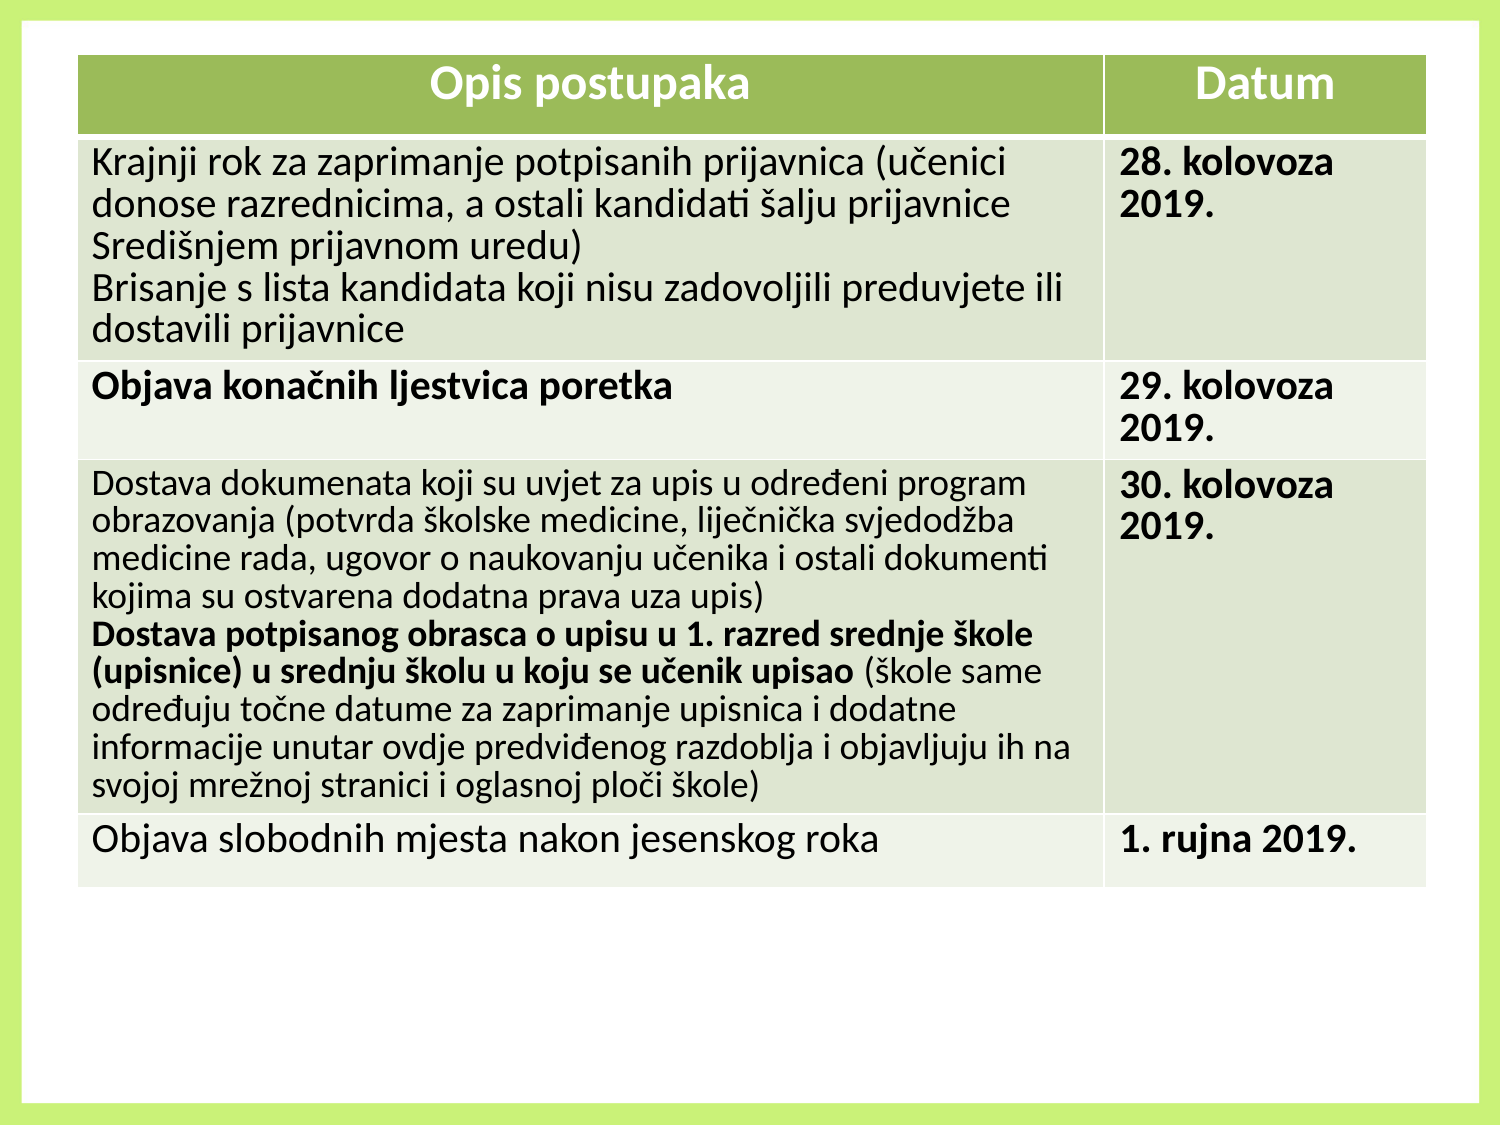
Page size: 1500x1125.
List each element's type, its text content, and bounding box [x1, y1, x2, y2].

table_cell 28. kolovoza 2019. [1105, 140, 1426, 360]
table_header Datum [1105, 55, 1426, 134]
table_cell 30. kolovoza 2019. [1105, 460, 1426, 813]
table_cell Krajnji rok za zaprimanje potpisanih prijavnica (učenici donose razrednicima, a ostali kandidati šalju prijavnice Središnjem prijavnom uredu) Brisanje s lista kandidata koji nisu zadovoljili preduvjete ili dostavili prijavnice [78, 140, 1103, 360]
table_cell Objava konačnih ljestvica poretka [78, 362, 1103, 459]
table_cell 29. kolovoza 2019. [1105, 362, 1426, 459]
table_cell Objava slobodnih mjesta nakon jesenskog roka [78, 815, 1103, 887]
table_header Opis postupaka [78, 55, 1103, 134]
picture [0, 0, 1500, 1125]
table_cell 1. rujna 2019. [1105, 815, 1426, 887]
table_cell Dostava dokumenata koji su uvjet za upis u određeni program obrazovanja (potvrda školske medicine, liječnička svjedodžba medicine rada, ugovor o naukovanju učenika i ostali dokumenti kojima su ostvarena dodatna prava uza upis) Dostava potpisanog obrasca o upisu u 1. razred srednje škole (upisnice) u srednju školu u koju se učenik upisao (škole same određuju točne datume za zaprimanje upisnica i dodatne informacije unutar ovdje predviđenog razdoblja i objavljuju ih na svojoj mrežnoj stranici i oglasnoj ploči škole) [78, 460, 1103, 813]
